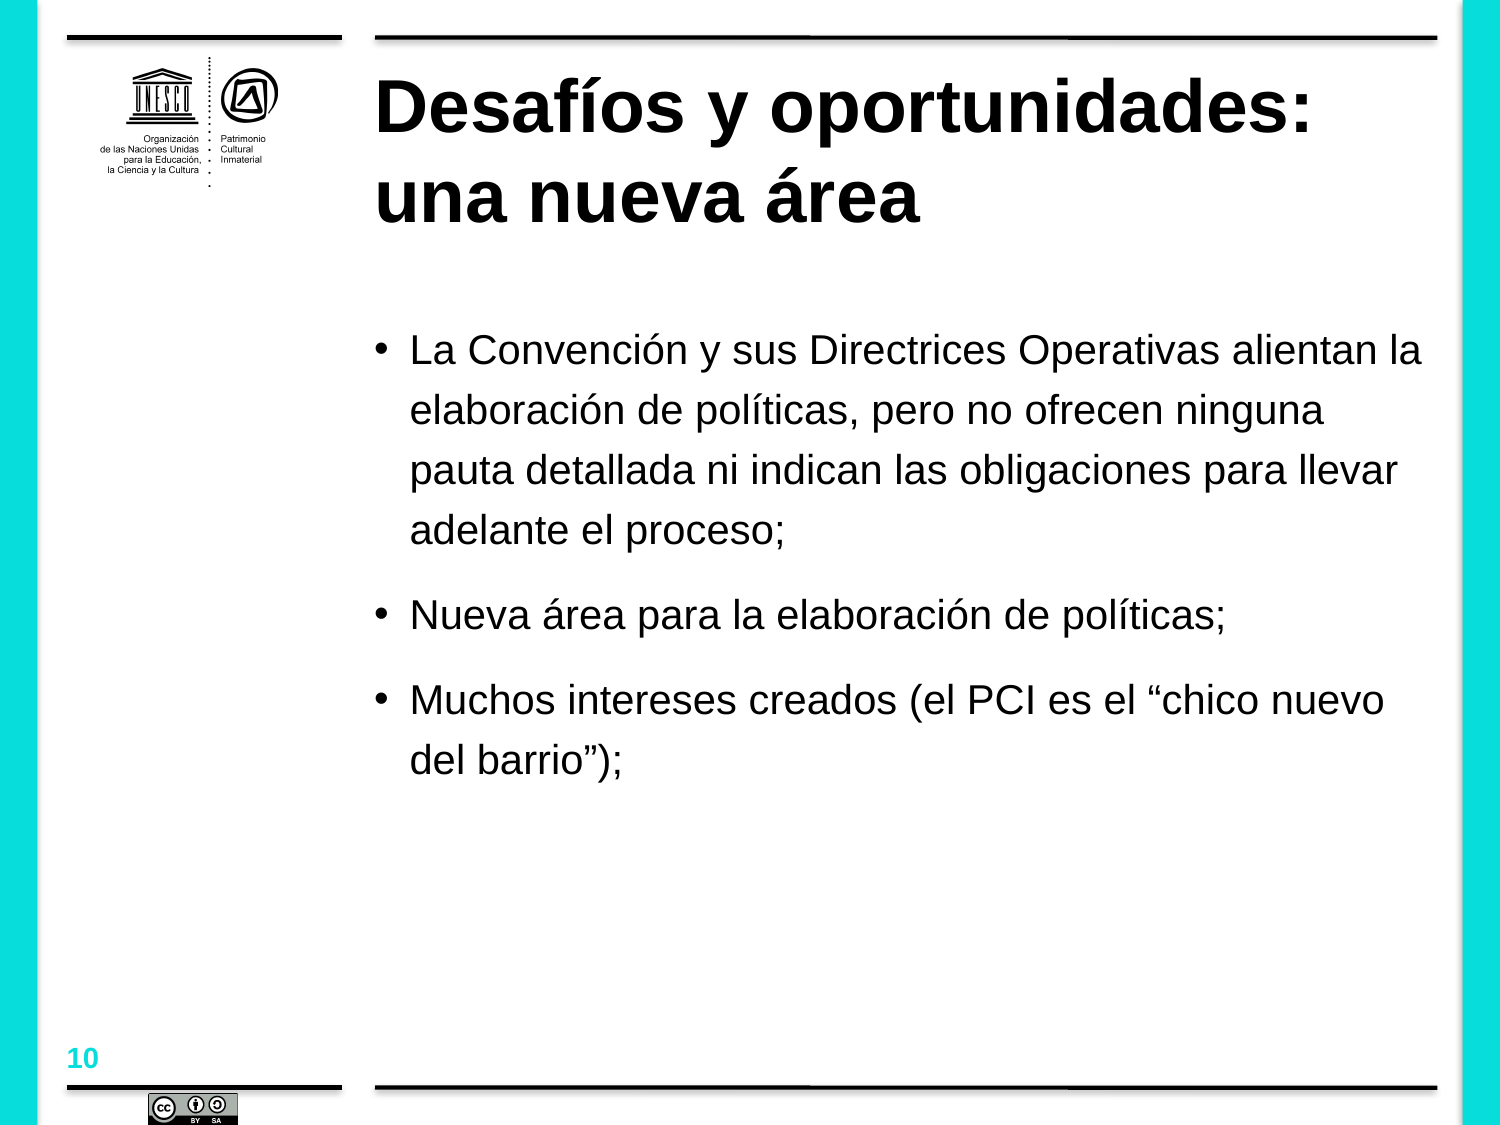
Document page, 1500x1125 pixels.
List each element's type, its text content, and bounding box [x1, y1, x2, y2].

title Desafíos y oportunidades: una nueva área [374, 57, 1437, 240]
picture [100, 57, 278, 187]
list La Convención y sus Directrices Operativas alientan la elaboración de políticas, pero no ofrecen ninguna pauta detallada ni indican las obligaciones para llevar adelante el proceso; Nueva área para la elaboración de políticas; Muchos intereses creados (el PCI es el “chico nuevo del barrio”); [374, 312, 1437, 788]
picture [148, 1093, 238, 1125]
